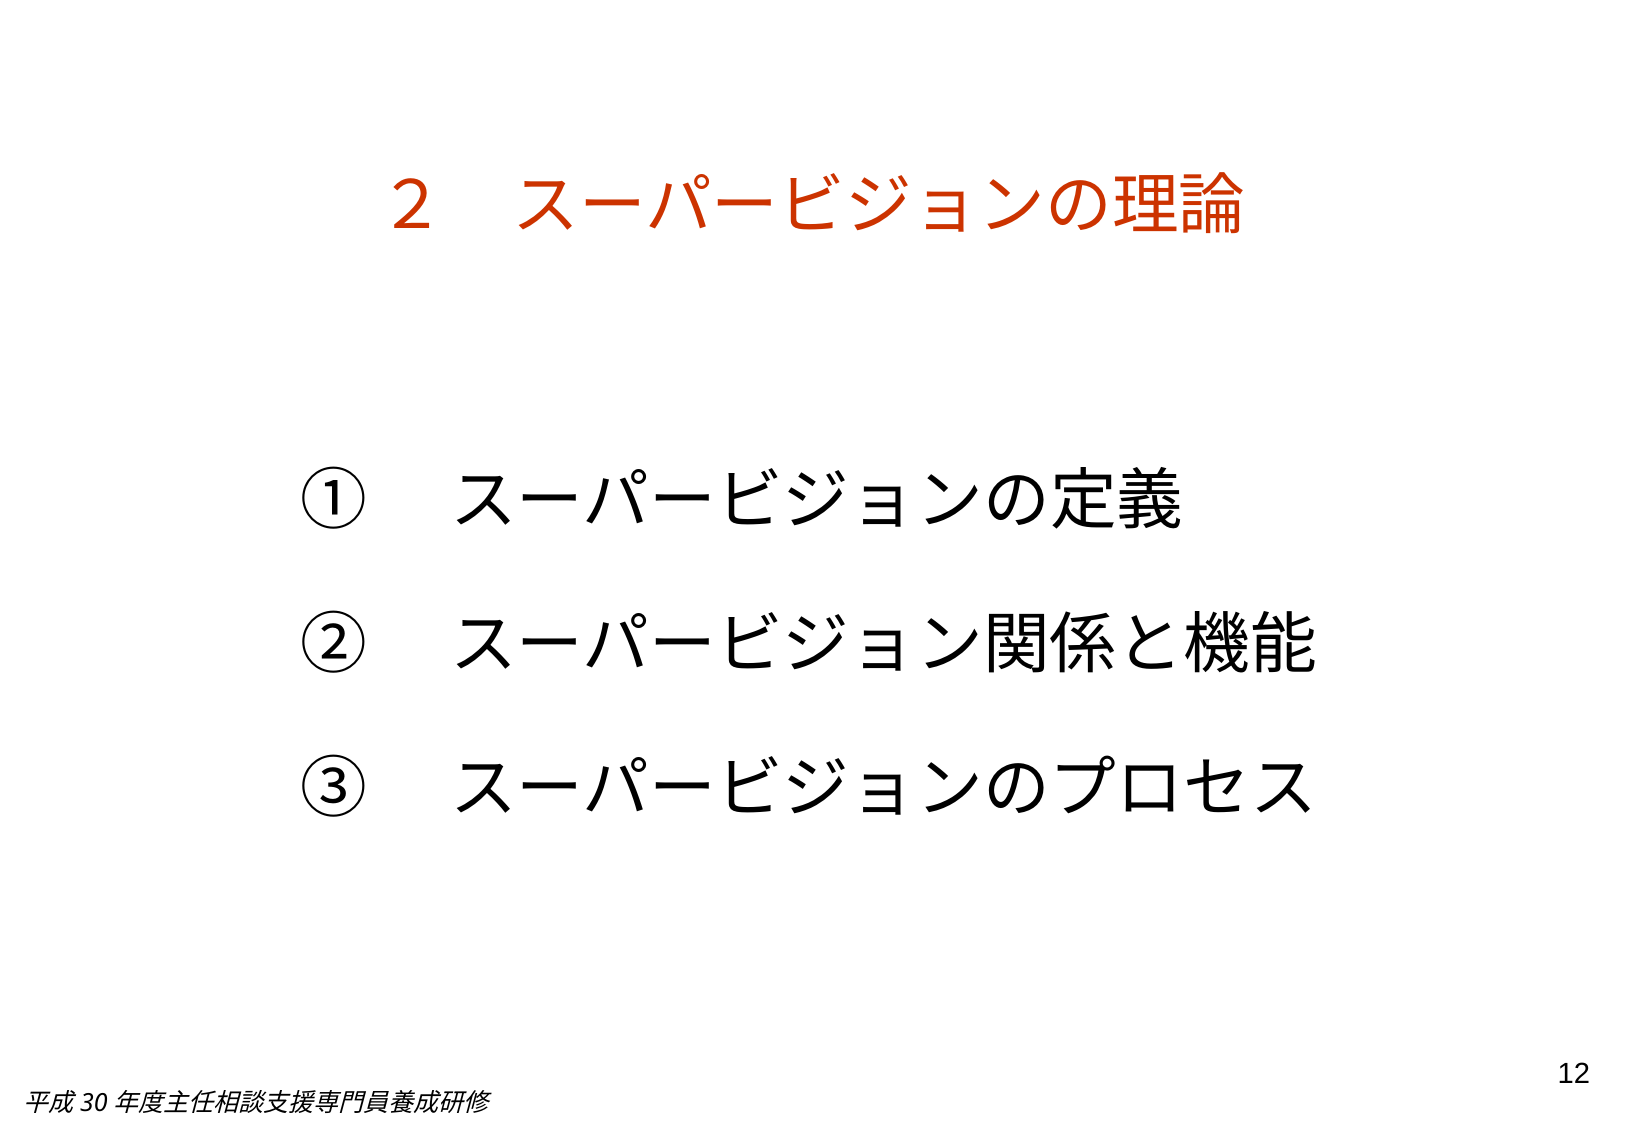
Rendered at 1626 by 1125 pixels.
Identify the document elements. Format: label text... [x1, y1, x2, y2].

text_box ① スーパービジョンの定義 ② スーパービジョン関係と機能 ③ スーパービジョンのプロセス [285, 385, 1332, 832]
slide_number 12 [1225, 1046, 1606, 1125]
title ２ スーパービジョンの理論 [115, 125, 1510, 280]
text_box 平成30年度主任相談支援専門員養成研修 [9, 1079, 600, 1125]
